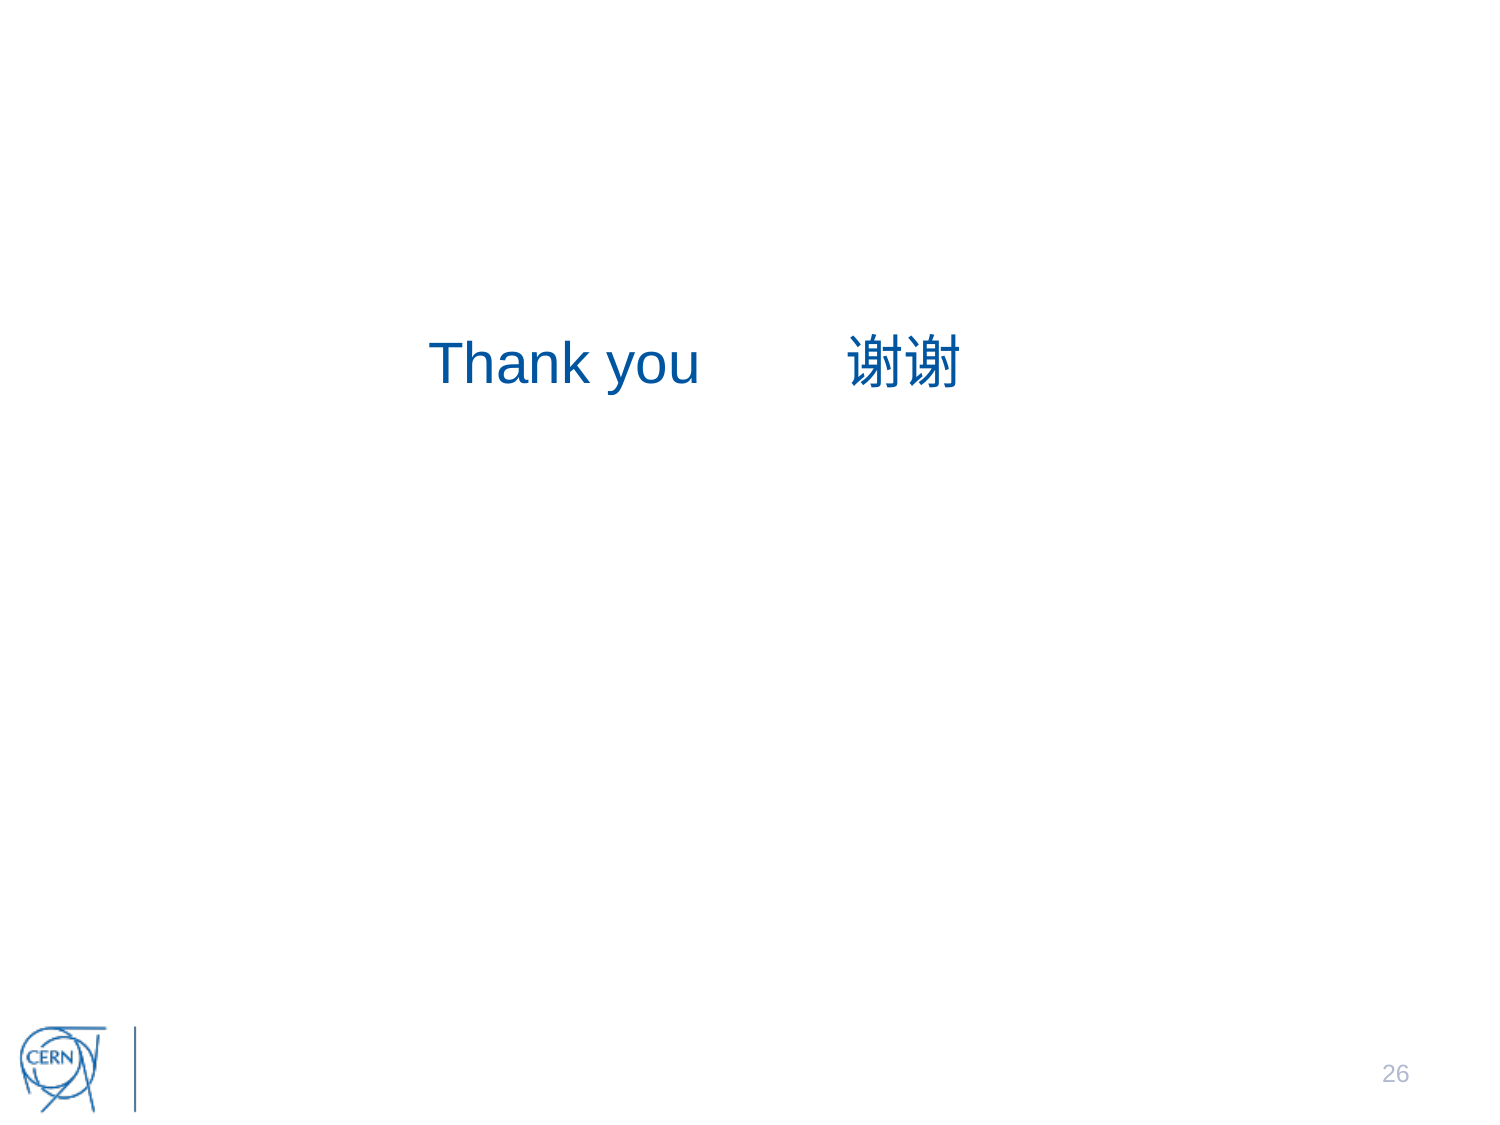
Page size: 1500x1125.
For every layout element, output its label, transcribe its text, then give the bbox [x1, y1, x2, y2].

text_box Thank you 谢谢 [413, 317, 1147, 403]
slide_number 26 [1342, 1042, 1425, 1103]
